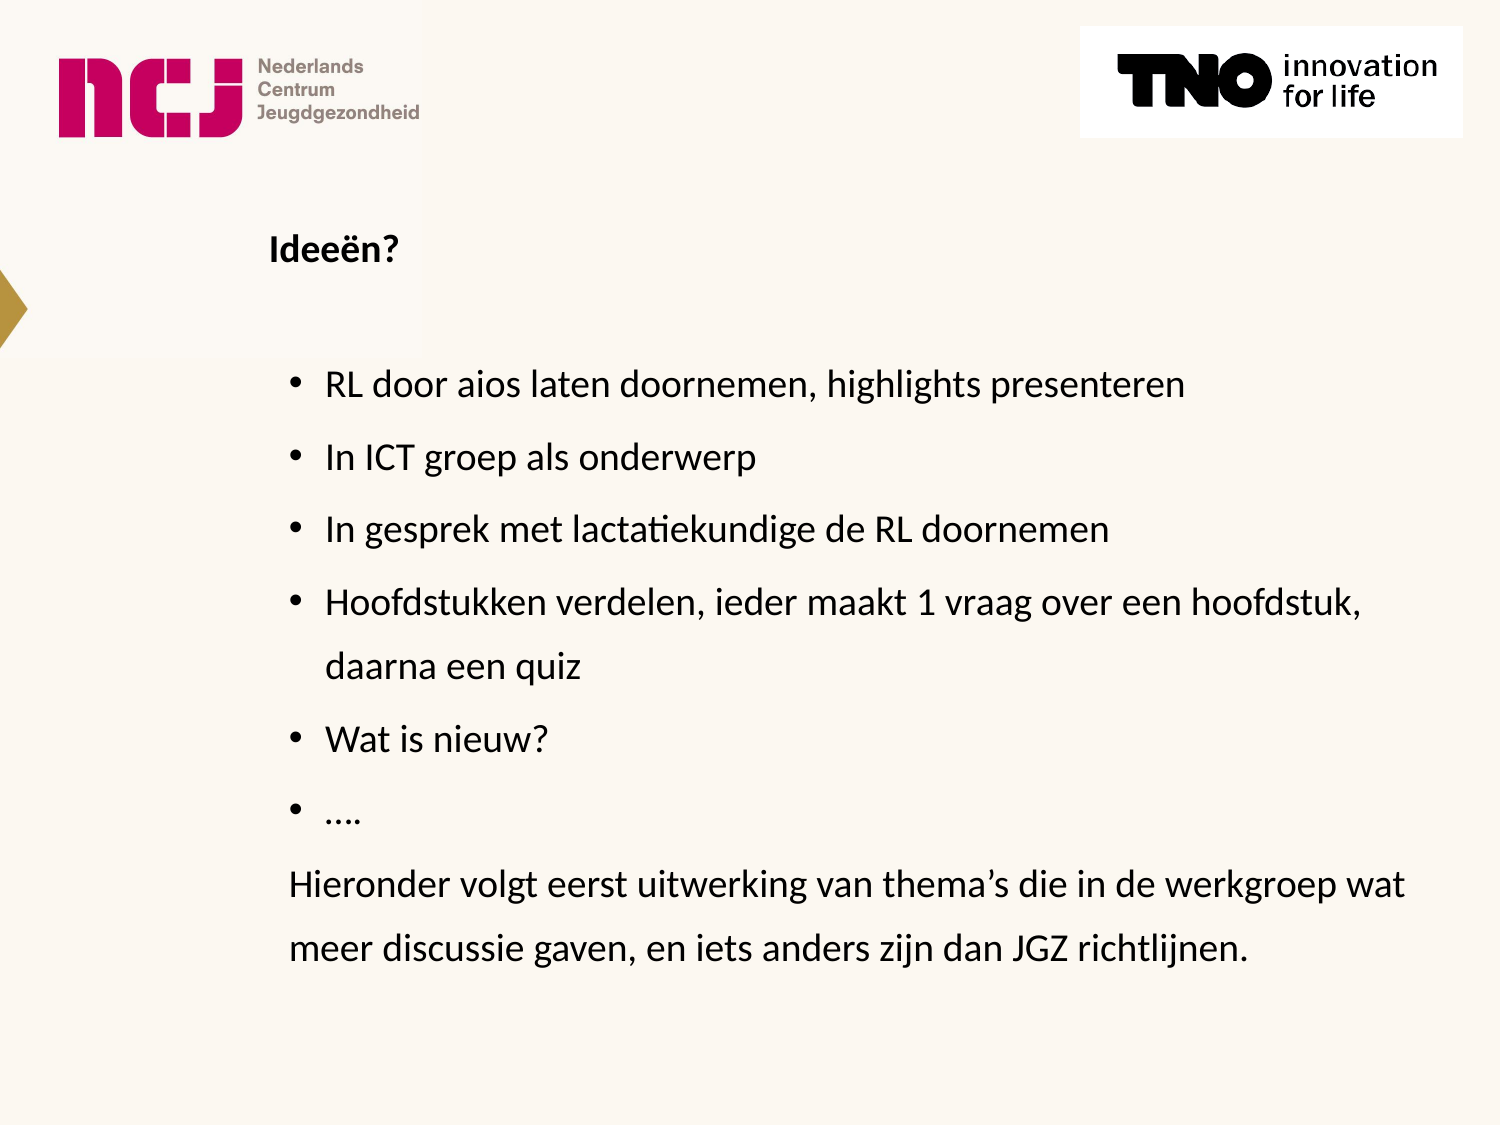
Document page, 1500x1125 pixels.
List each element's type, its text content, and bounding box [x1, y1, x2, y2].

picture [1080, 26, 1463, 138]
list RL door aios laten doornemen, highlights presenteren In ICT groep als onderwerp In gesprek met lactatiekundige de RL doornemen Hoofdstukken verdelen, ieder maakt 1 vraag over een hoofdstuk, daarna een quiz Wat is nieuw? …. Hieronder volgt eerst uitwerking van thema’s die in de werkgroep wat meer discussie gaven, en iets anders zijn dan JGZ richtlijnen. [253, 326, 1425, 977]
title Ideeën? [253, 208, 1425, 276]
picture [0, 0, 422, 358]
